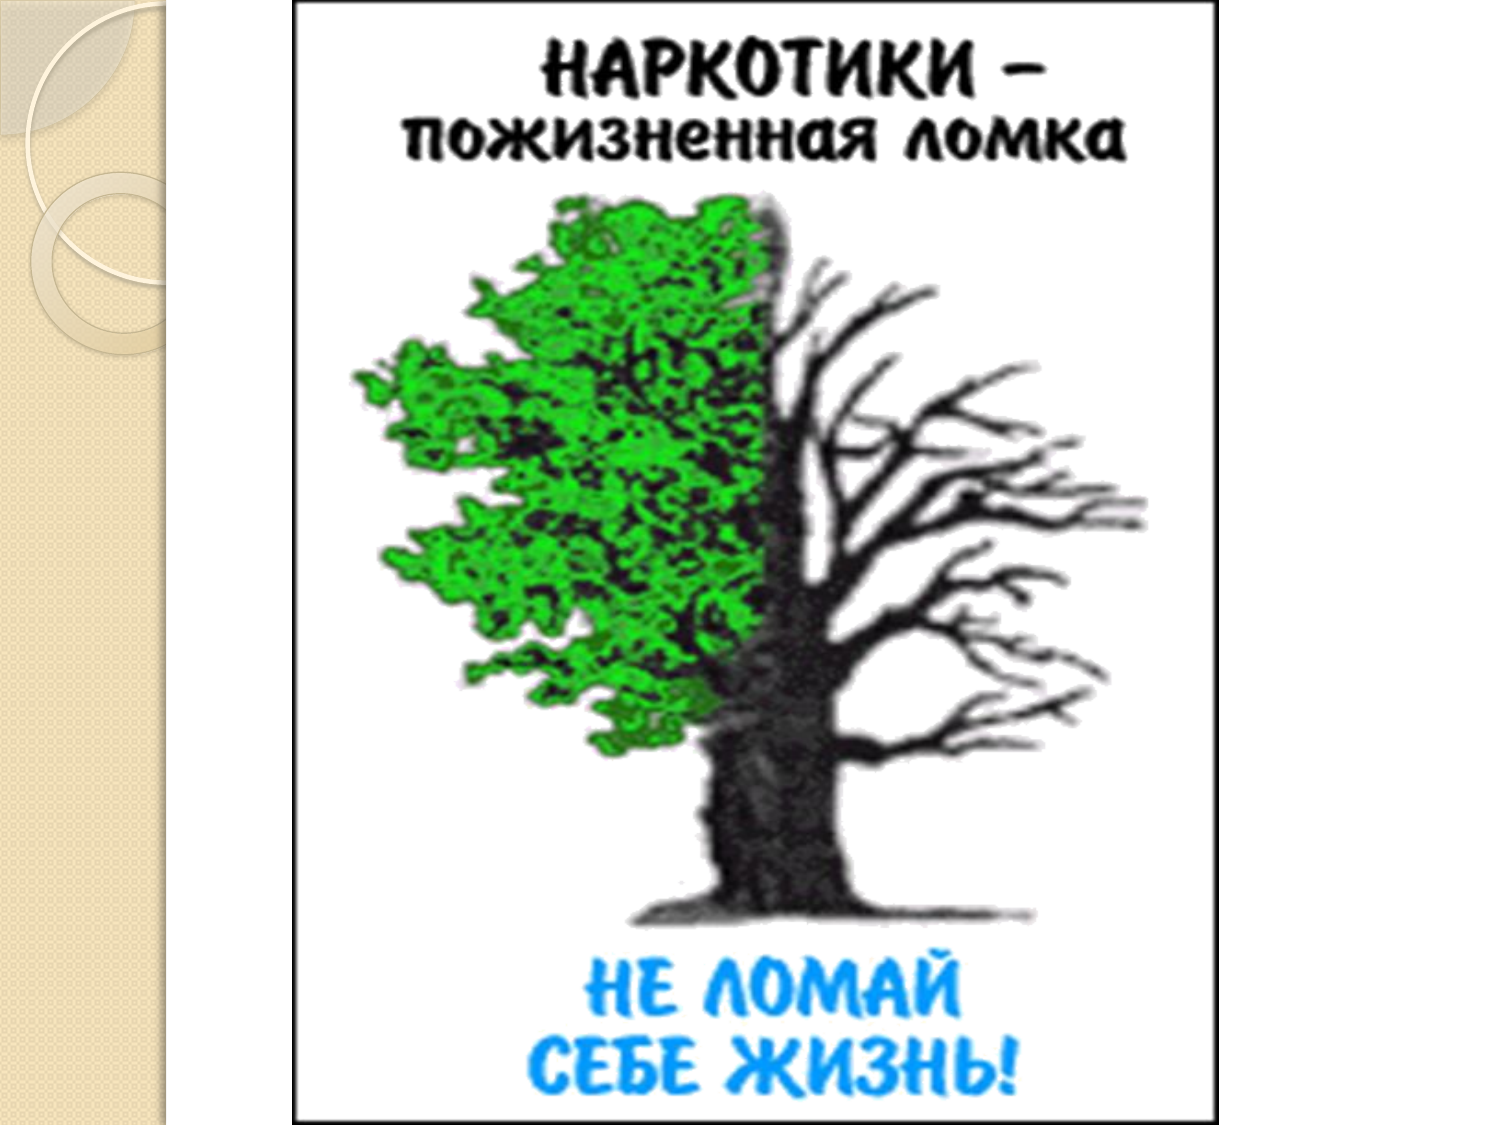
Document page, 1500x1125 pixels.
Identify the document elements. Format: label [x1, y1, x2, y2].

list [292, 0, 1219, 1125]
